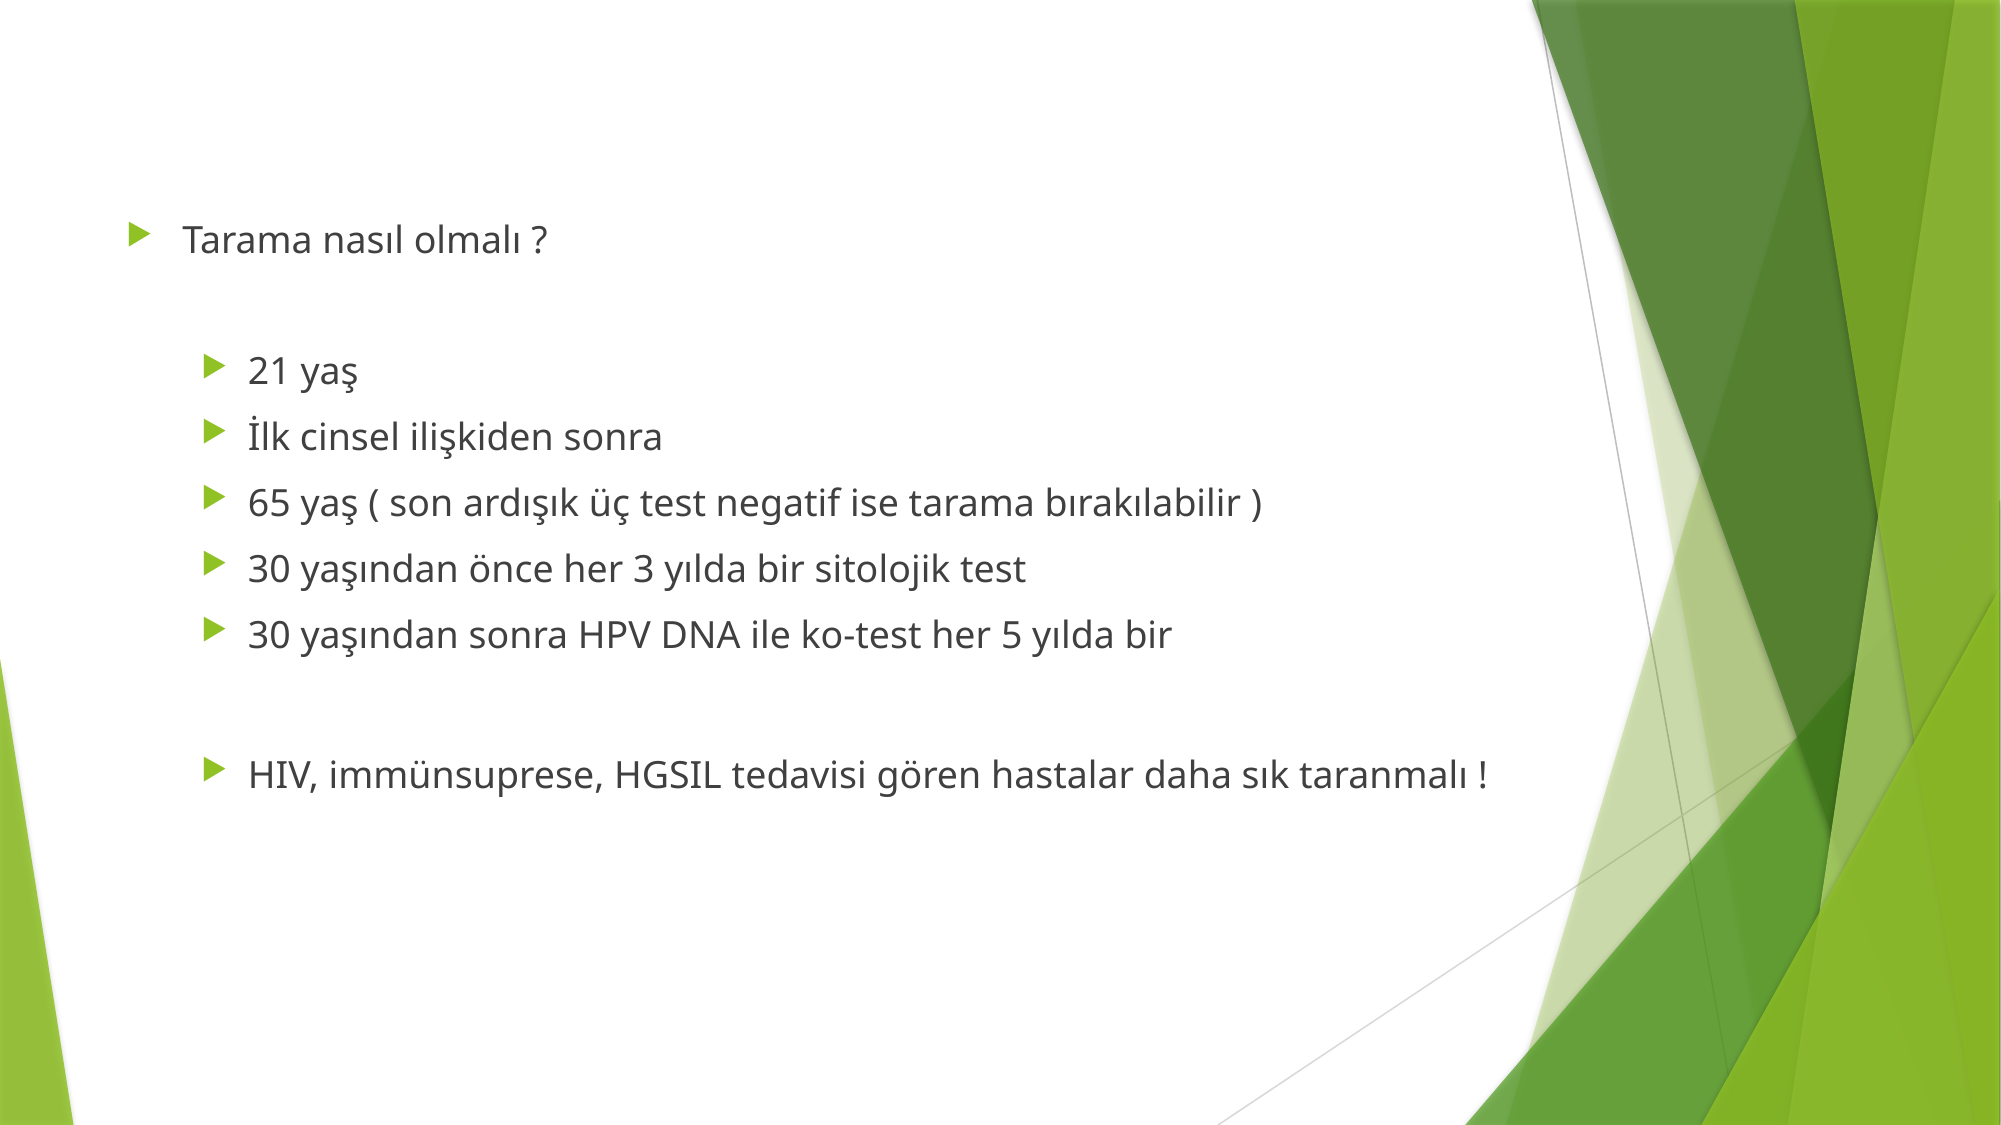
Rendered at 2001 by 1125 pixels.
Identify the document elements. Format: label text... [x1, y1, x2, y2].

list Tarama nasıl olmalı ? 21 yaş İlk cinsel ilişkiden sonra 65 yaş ( son ardışık üç test negatif ise tarama bırakılabilir ) 30 yaşından önce her 3 yılda bir sitolojik test 30 yaşından sonra HPV DNA ile ko-test her 5 yılda bir HIV, immünsuprese, HGSIL tedavisi gören hastalar daha sık taranmalı ! [111, 208, 1522, 845]
